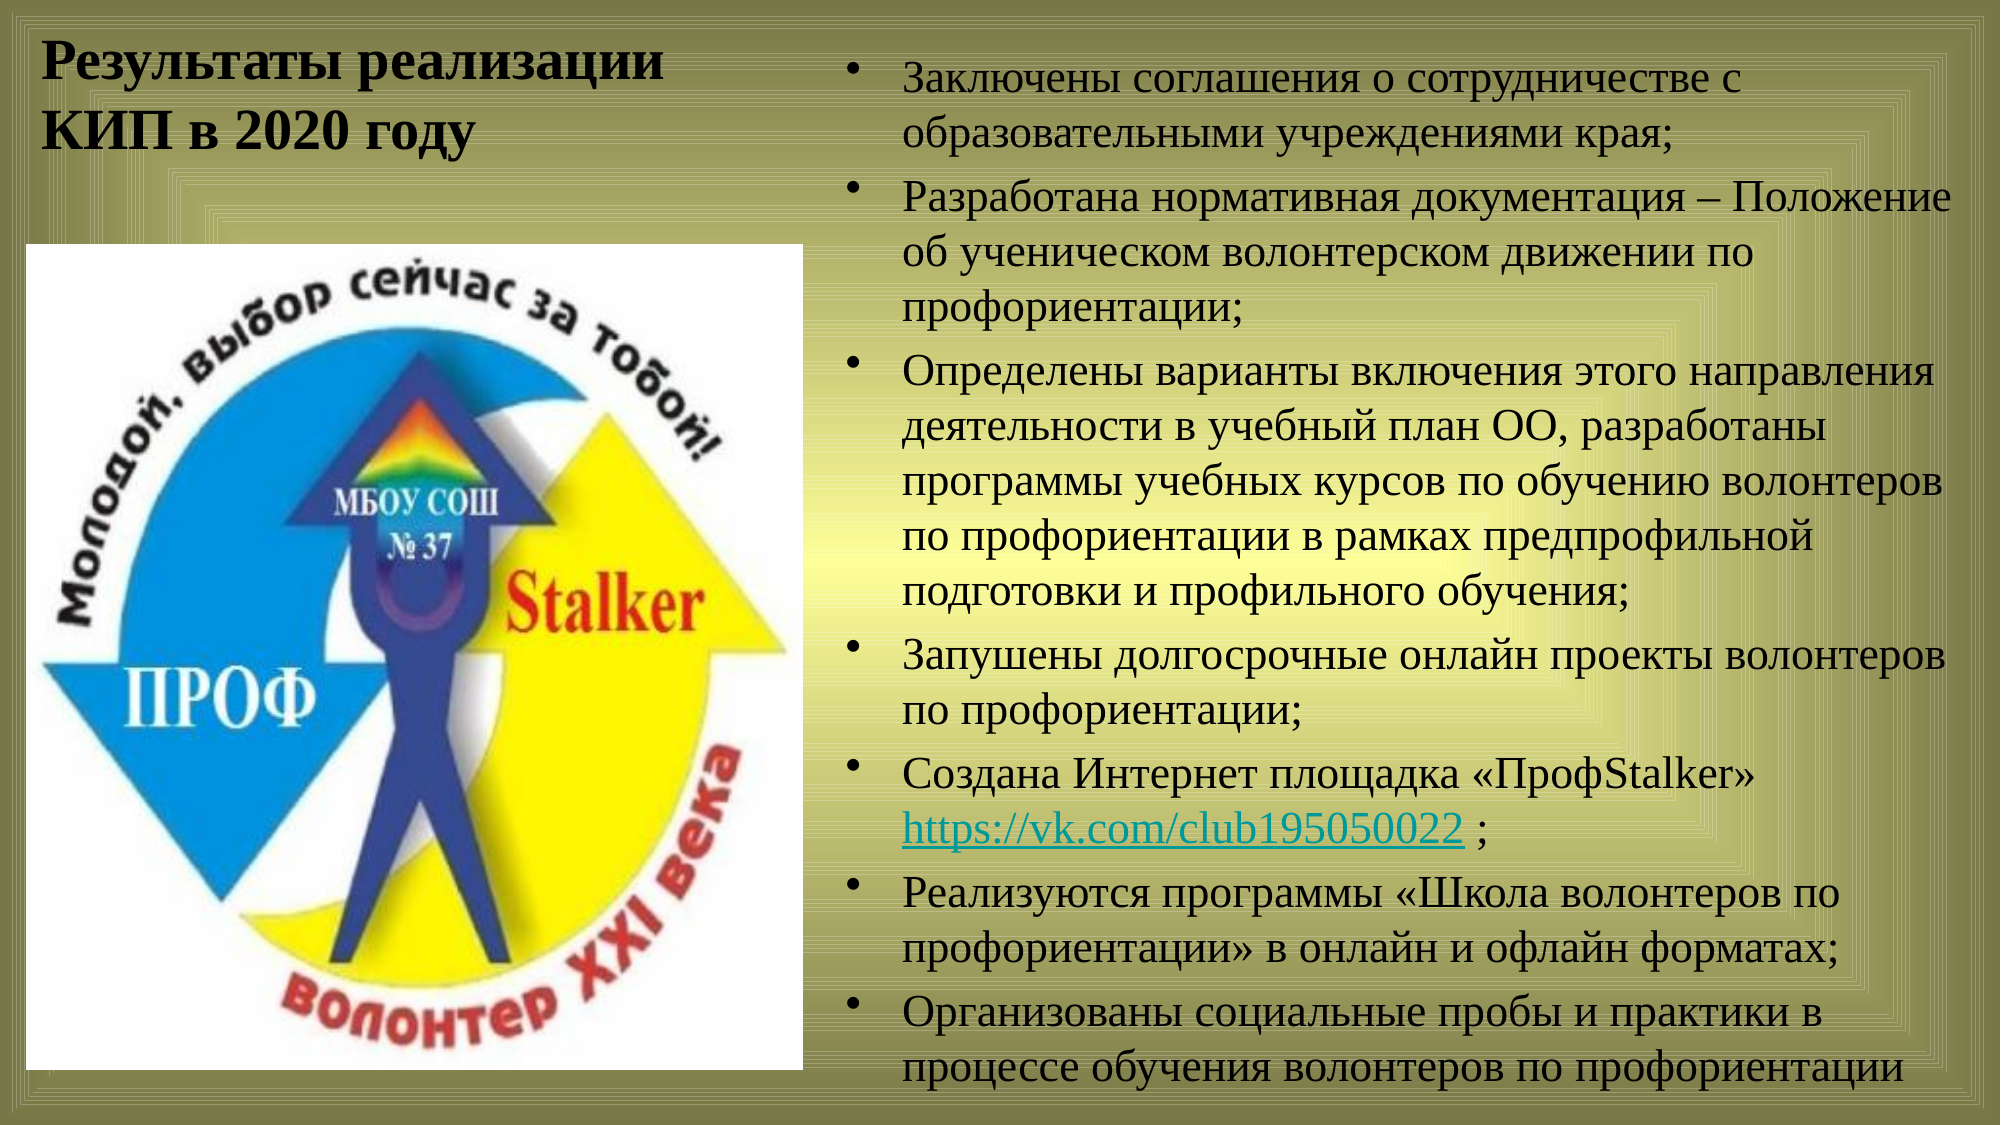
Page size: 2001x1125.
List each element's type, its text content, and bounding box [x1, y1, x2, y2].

title Результаты реализации КИП в 2020 году [26, 44, 787, 239]
list Заключены соглашения о сотрудничестве с образовательными учреждениями края; Разработана нормативная документация – Положение об ученическом волонтерском движении по профориентации; Определены варианты включения этого направления деятельности в учебный план ОО, разработаны программы учебных курсов по обучению волонтеров по профориентации в рамках предпрофильной подготовки и профильного обучения; Запушены долгосрочные онлайн проекты волонтеров по профориентации; Создана Интернет площадка «ПрофStalker» https://vk.com/club195050022 ; Реализуются программы «Школа волонтеров по профориентации» в онлайн и офлайн форматах; Организованы социальные пробы и практики в процессе обучения волонтеров по профориентации [830, 39, 2000, 1064]
picture [25, 243, 804, 1070]
